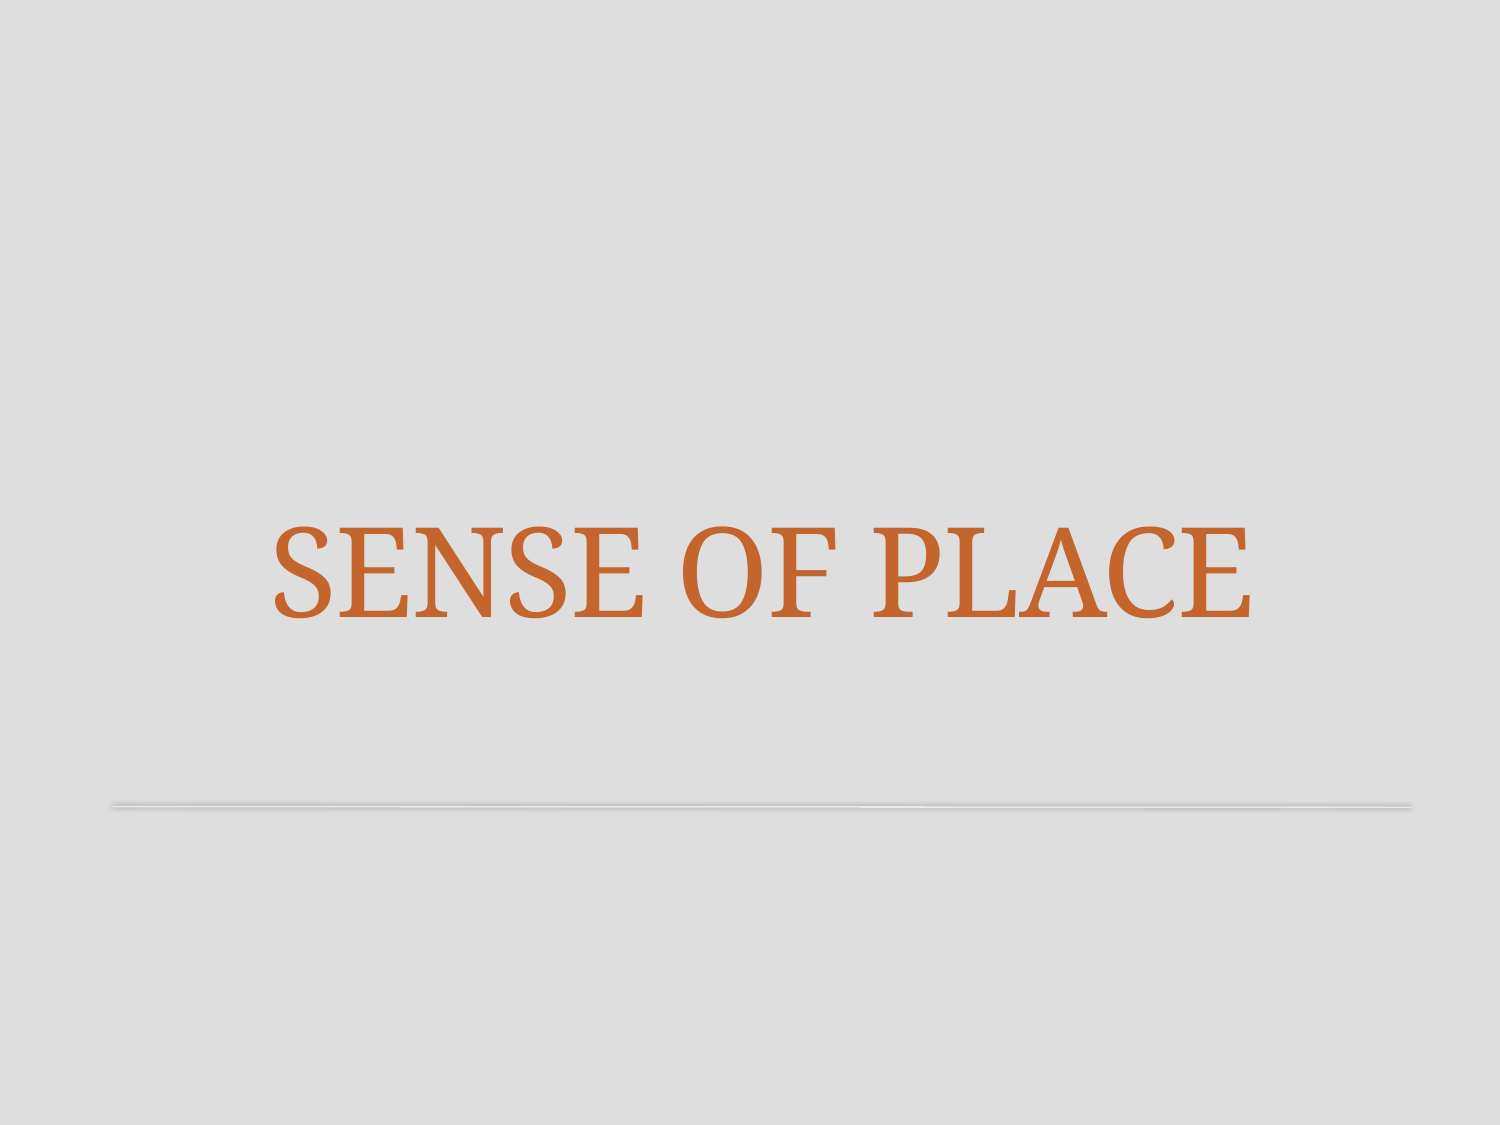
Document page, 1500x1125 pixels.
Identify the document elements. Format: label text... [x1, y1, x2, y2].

title SENSE OF PLACE [112, 574, 1413, 800]
